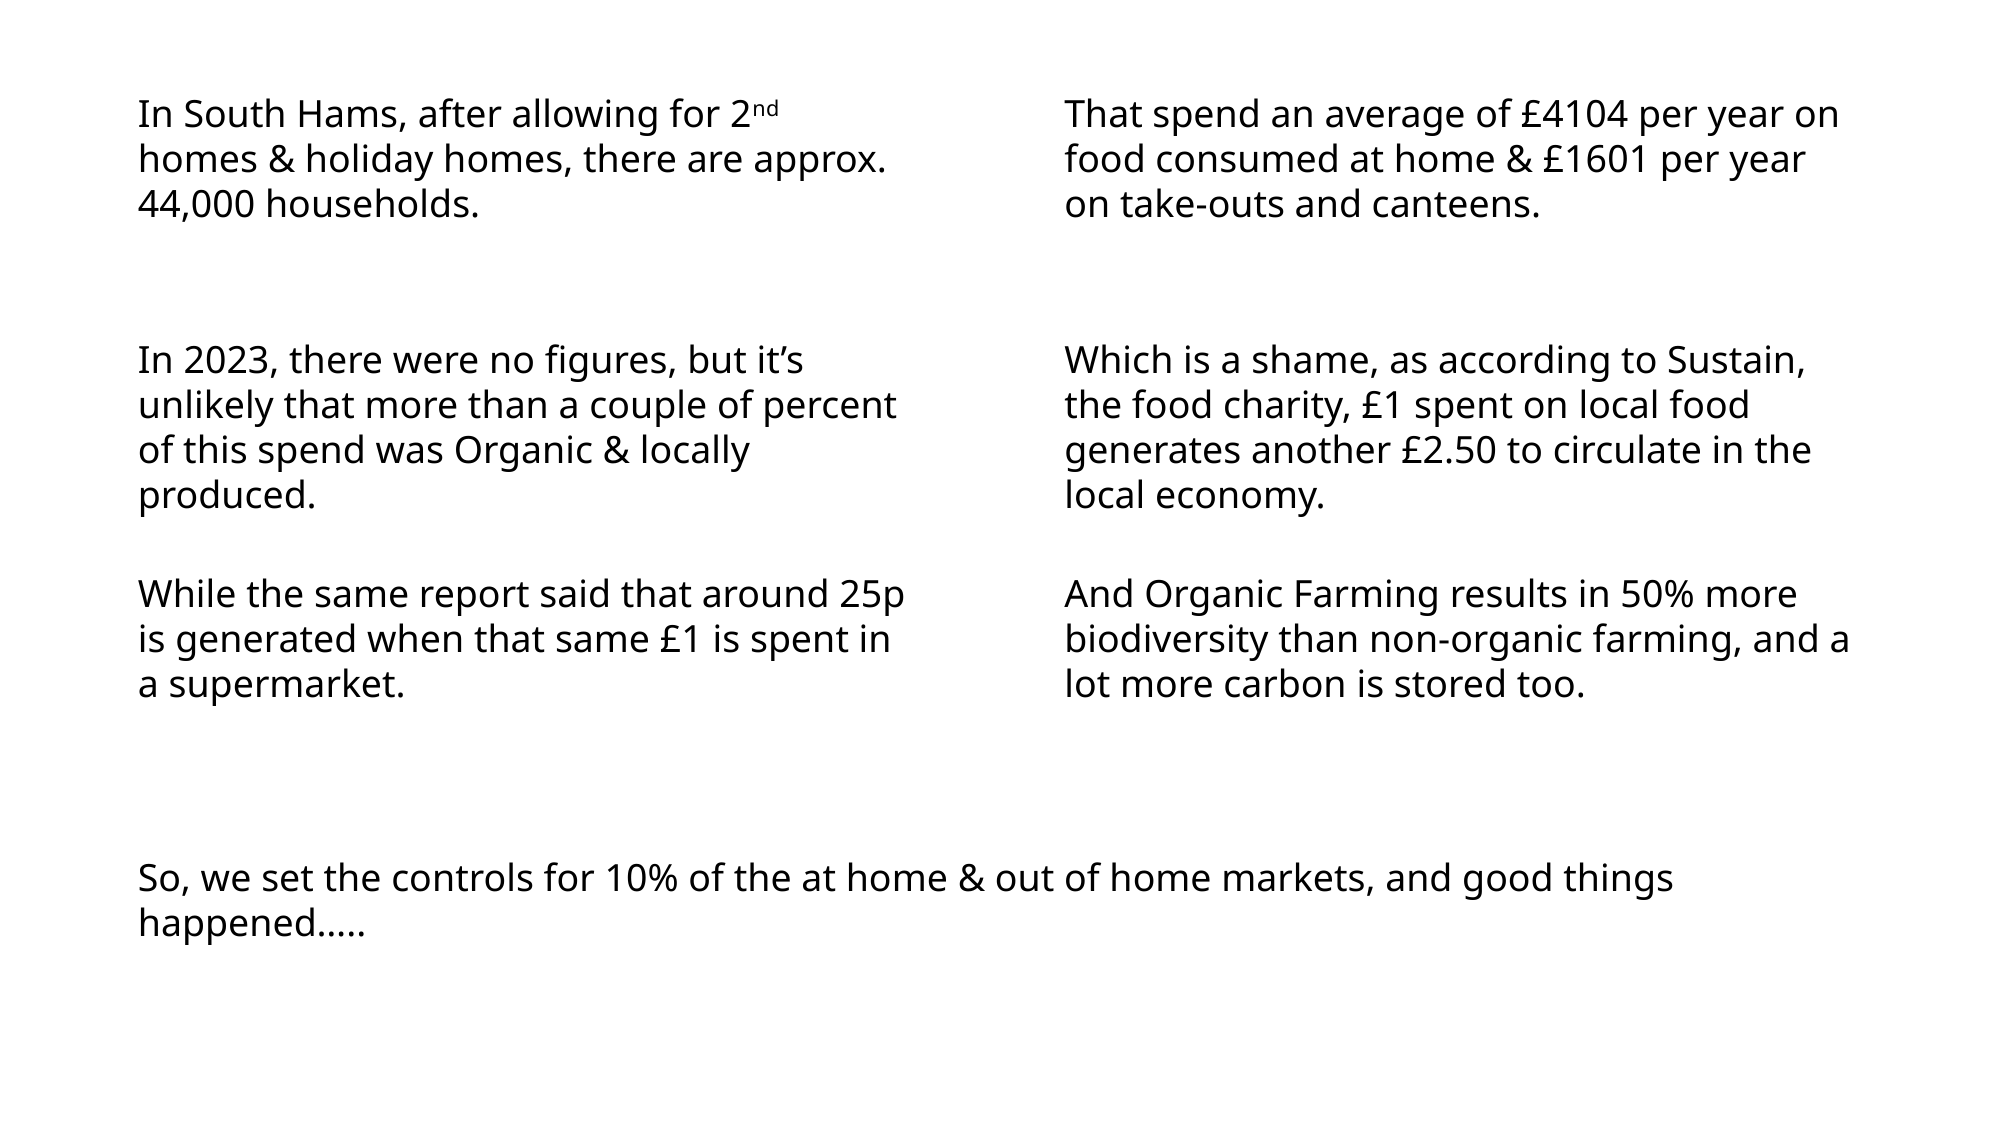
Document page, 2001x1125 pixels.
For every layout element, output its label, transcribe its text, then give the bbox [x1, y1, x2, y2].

text_box Which is a shame, as according to Sustain, the food charity, £1 spent on local food generates another £2.50 to circulate in the local economy. [1049, 328, 1877, 524]
text_box In South Hams, after allowing for 2nd homes & holiday homes, there are approx. 44,000 households. [122, 82, 922, 233]
text_box And Organic Farming results in 50% more biodiversity than non-organic farming, and a lot more carbon is stored too. [1049, 562, 1877, 713]
text_box That spend an average of £4104 per year on food consumed at home & £1601 per year on take-outs and canteens. [1049, 82, 1877, 233]
text_box While the same report said that around 25p is generated when that same £1 is spent in a supermarket. [122, 562, 922, 713]
text_box So, we set the controls for 10% of the at home & out of home markets, and good things happened….. [122, 846, 1877, 951]
text_box In 2023, there were no figures, but it’s unlikely that more than a couple of percent of this spend was Organic & locally produced. [122, 328, 922, 524]
